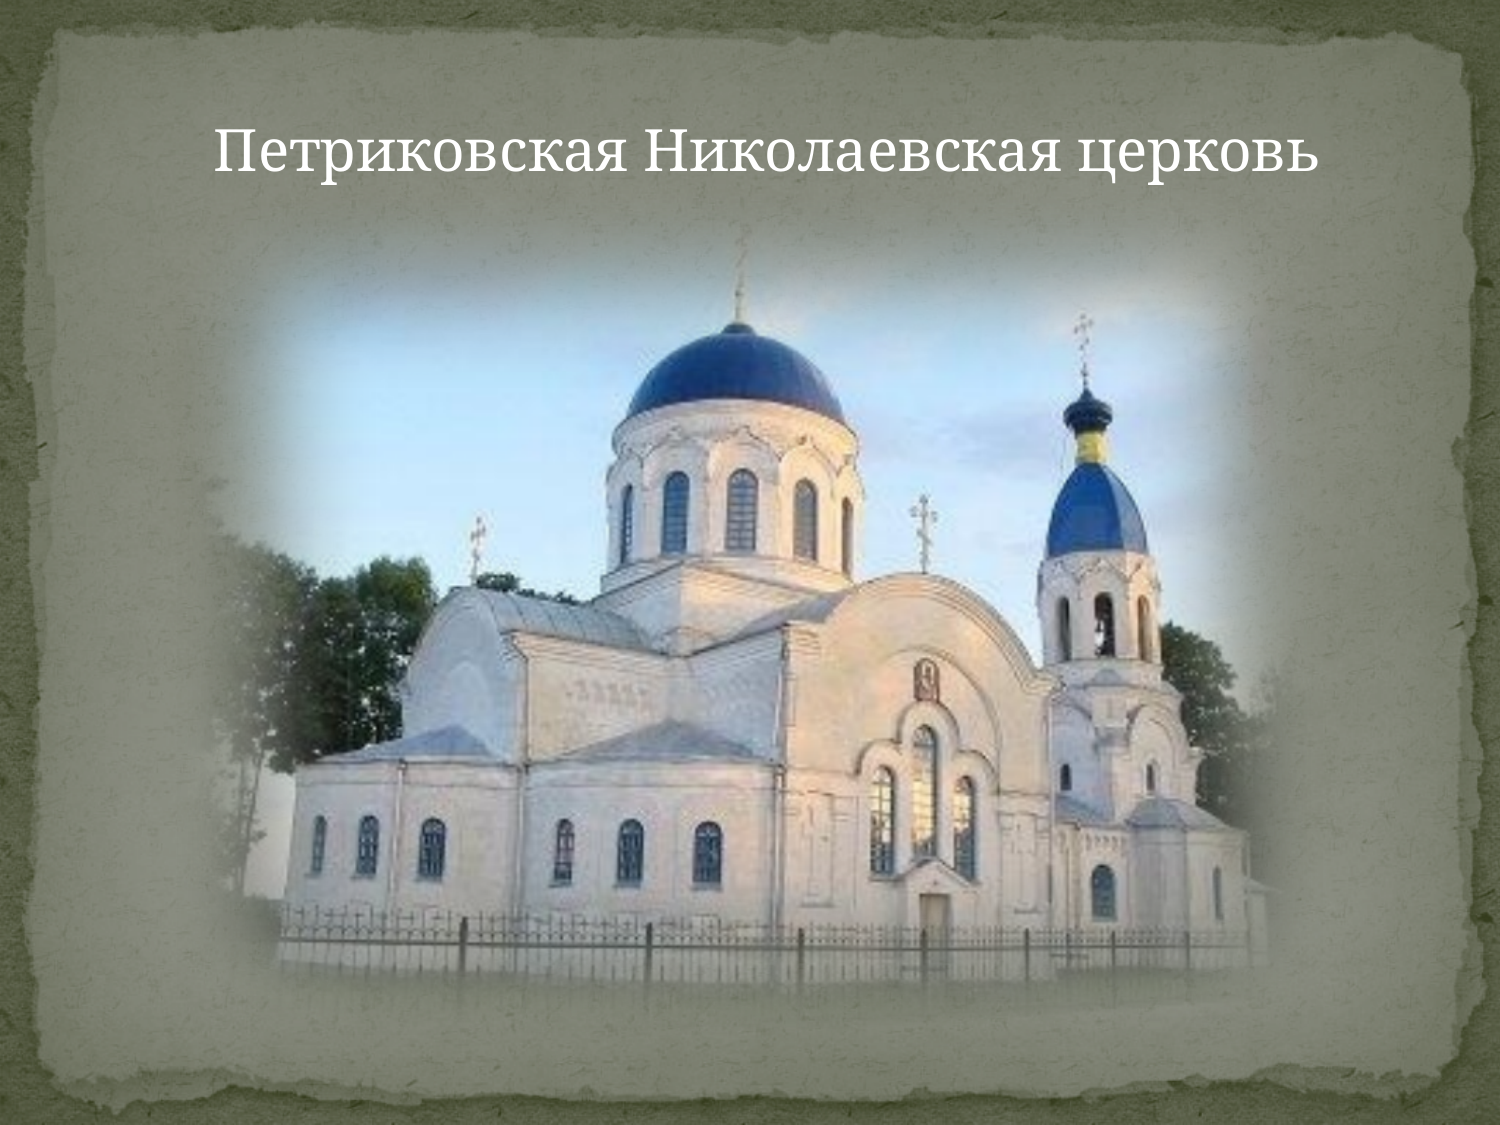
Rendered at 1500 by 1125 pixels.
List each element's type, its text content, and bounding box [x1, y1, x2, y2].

picture [177, 189, 1324, 1047]
text_box Петриковская Николаевская церковь [164, 105, 1372, 191]
